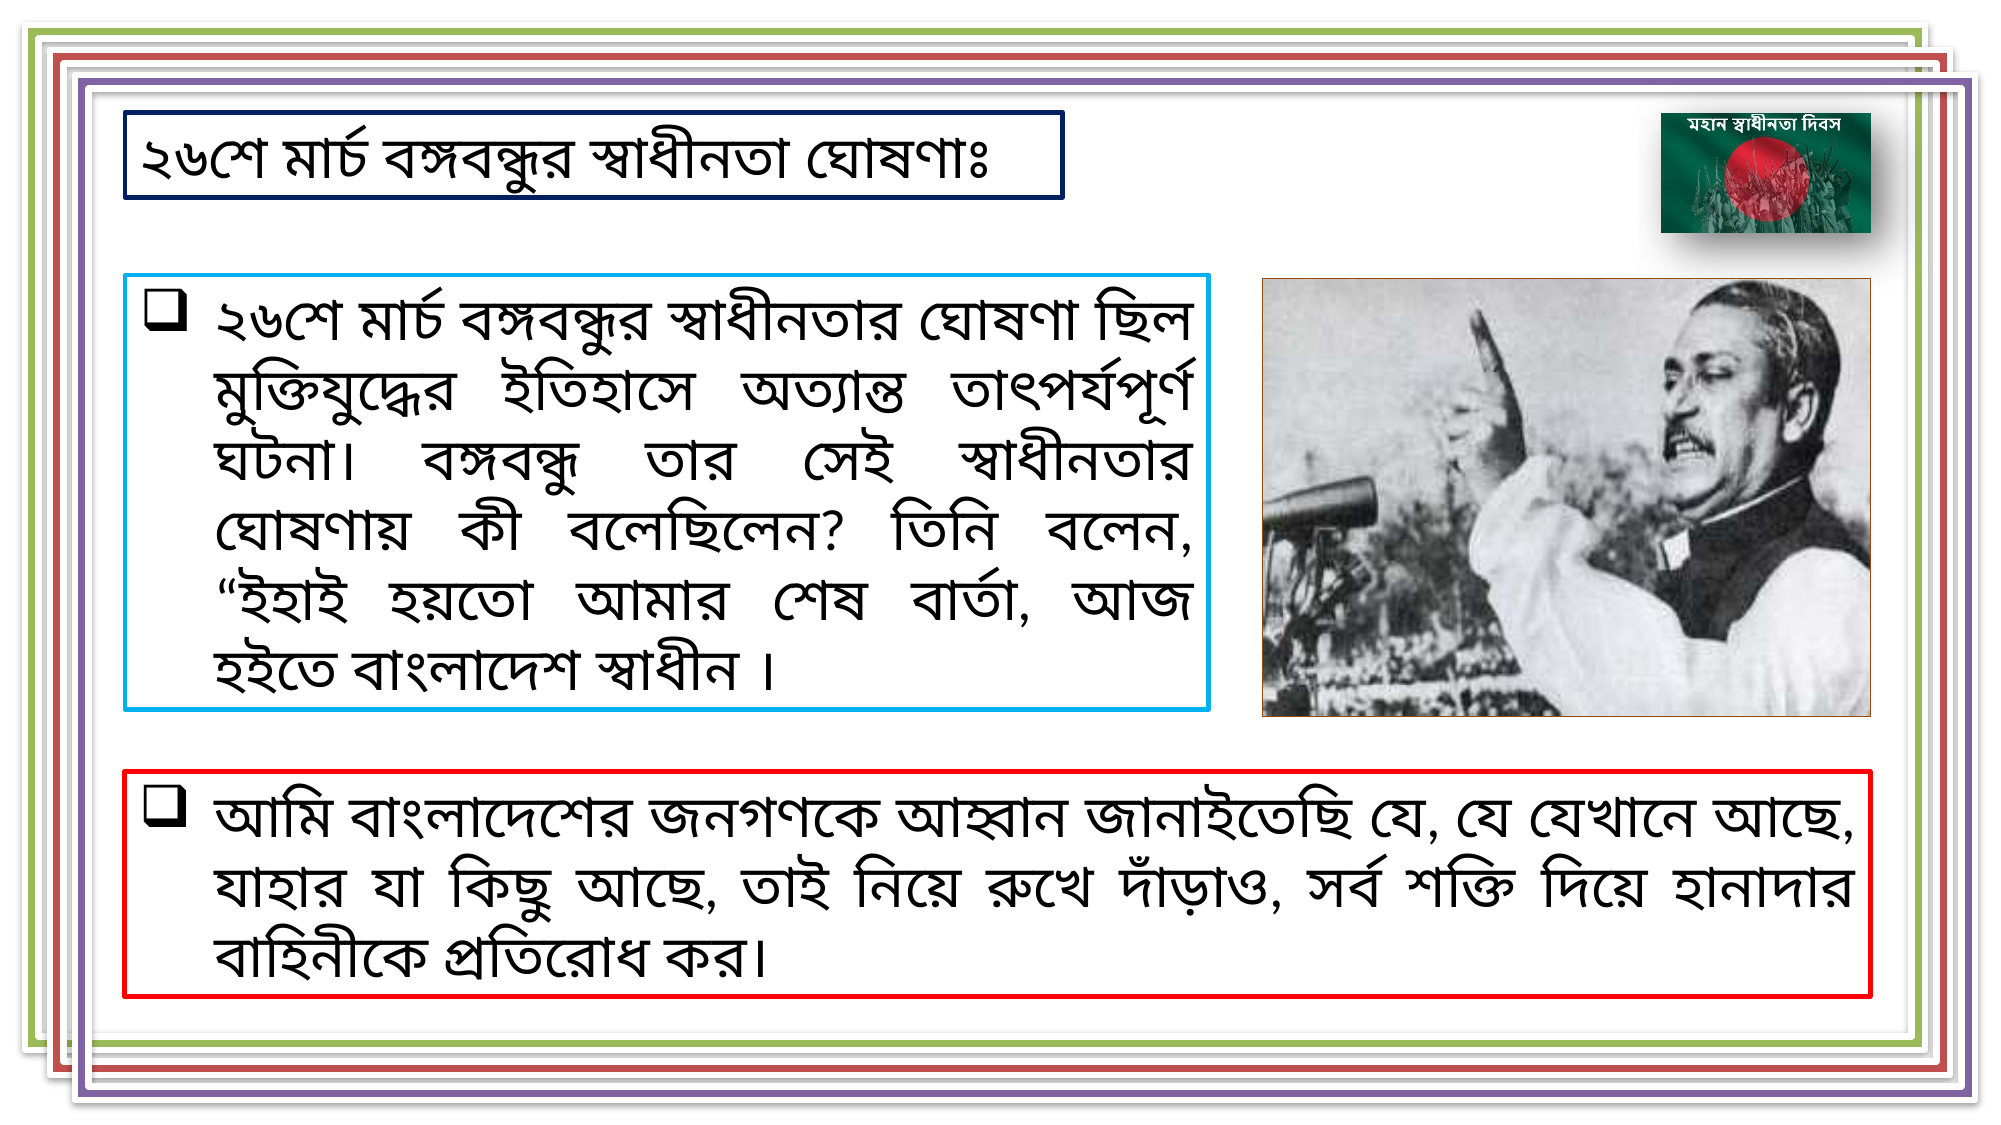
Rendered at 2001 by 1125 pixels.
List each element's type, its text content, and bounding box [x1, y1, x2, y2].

text_box [47, 47, 1953, 1078]
picture [1262, 278, 1871, 717]
text_box [72, 72, 1978, 1103]
text_box ২৬শে মার্চ বঙ্গবন্ধুর স্বাধীনতা ঘোষণাঃ [125, 112, 1063, 198]
text_box আমি বাংলাদেশের জনগণকে আহ্বান জানাইতেছি যে, যে যেখানে আছে, যাহার যা কিছু আছে, তাই নিয়ে রুখে দাঁড়াও, সর্ব শক্তি দিয়ে হানাদার বাহিনীকে প্রতিরোধ কর। [124, 771, 1871, 997]
text_box [22, 22, 1928, 1053]
picture [1661, 113, 1872, 234]
text_box ২৬শে মার্চ বঙ্গবন্ধুর স্বাধীনতার ঘোষণা ছিল মুক্তিযুদ্ধের ইতিহাসে অত্যান্ত তাৎপর্যপূর্ণ ঘটনা। বঙ্গবন্ধু তার সেই স্বাধীনতার ঘোষণায় কী বলেছিলেন? তিনি বলেন, “ইহাই হয়তো আমার শেষ বার্তা, আজ হইতে বাংলাদেশ স্বাধীন । [125, 274, 1209, 710]
